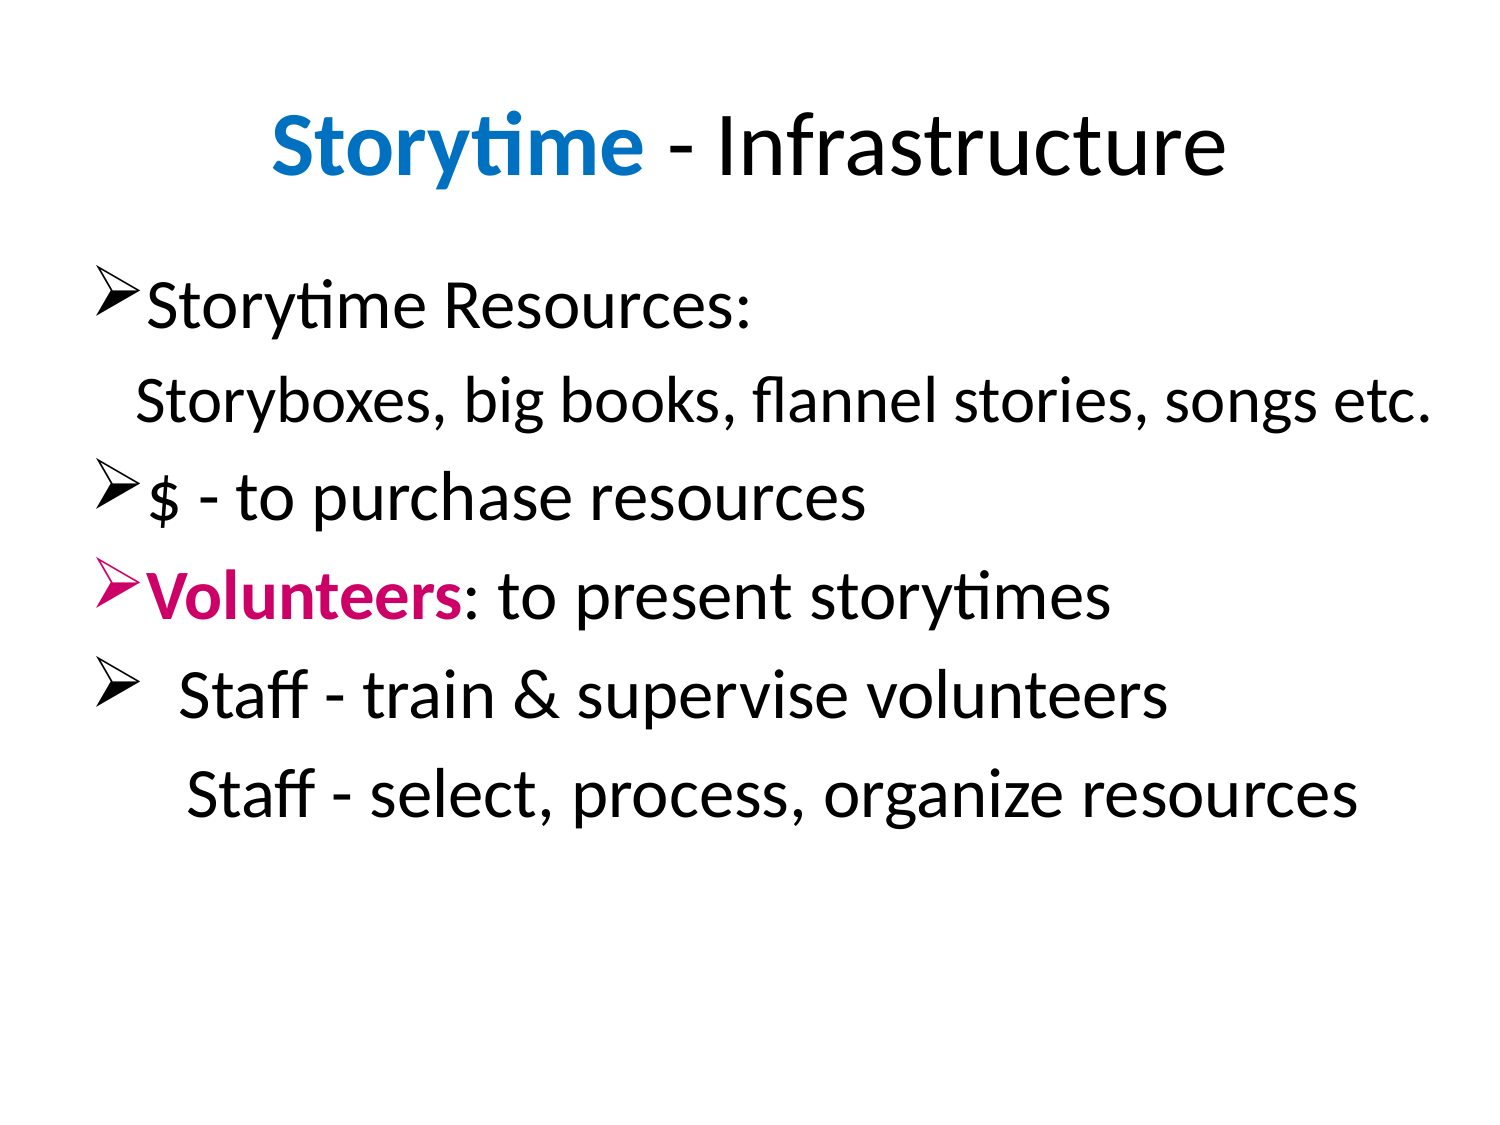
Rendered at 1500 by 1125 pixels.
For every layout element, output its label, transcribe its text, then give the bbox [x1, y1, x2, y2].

list Storytime Resources: Storyboxes, big books, flannel stories, songs etc. $ - to purchase resources Volunteers: to present storytimes Staff - train & supervise volunteers Staff - select, process, organize resources [75, 249, 1463, 1005]
title Storytime - Infrastructure [75, 45, 1425, 233]
